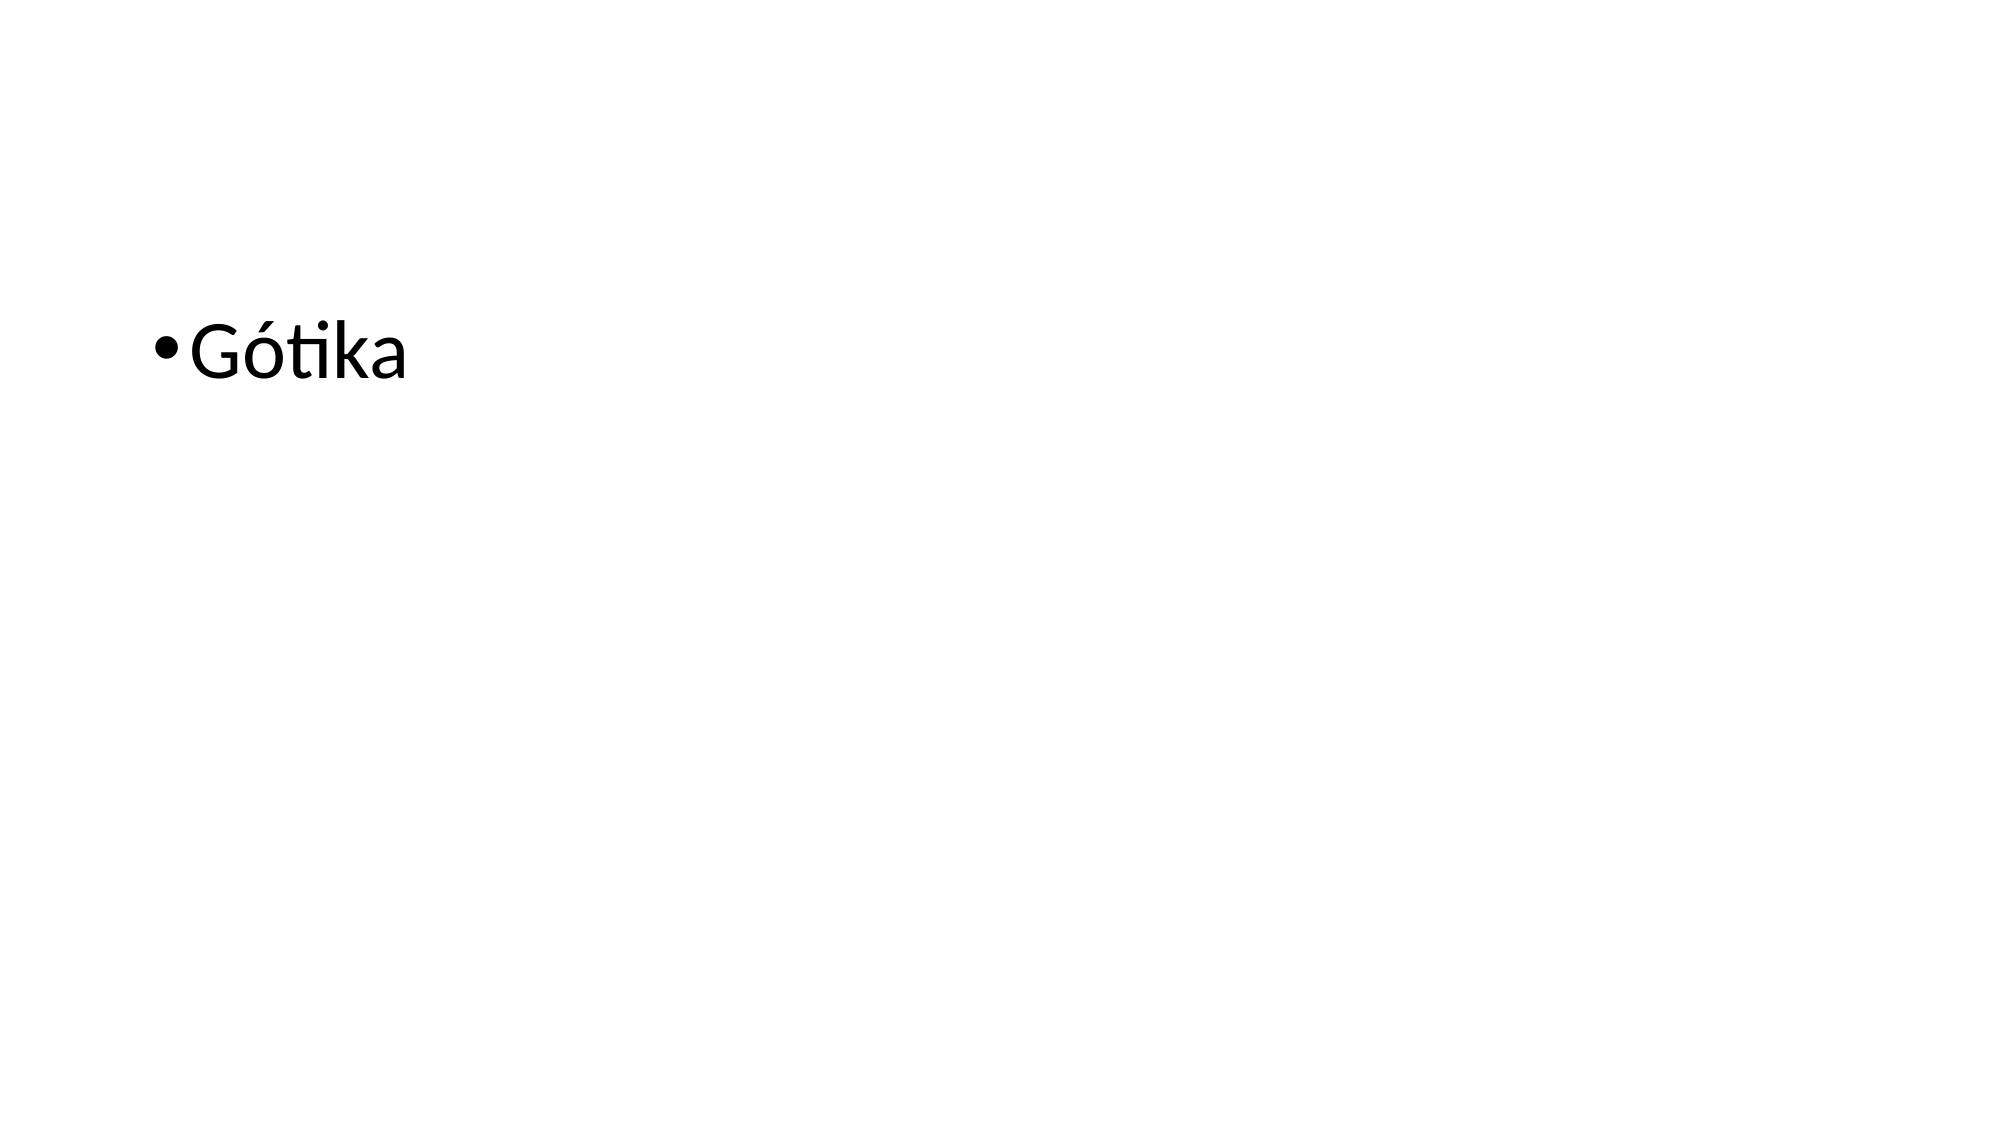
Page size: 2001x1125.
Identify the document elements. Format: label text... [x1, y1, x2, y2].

list Gótika [137, 299, 1863, 1014]
